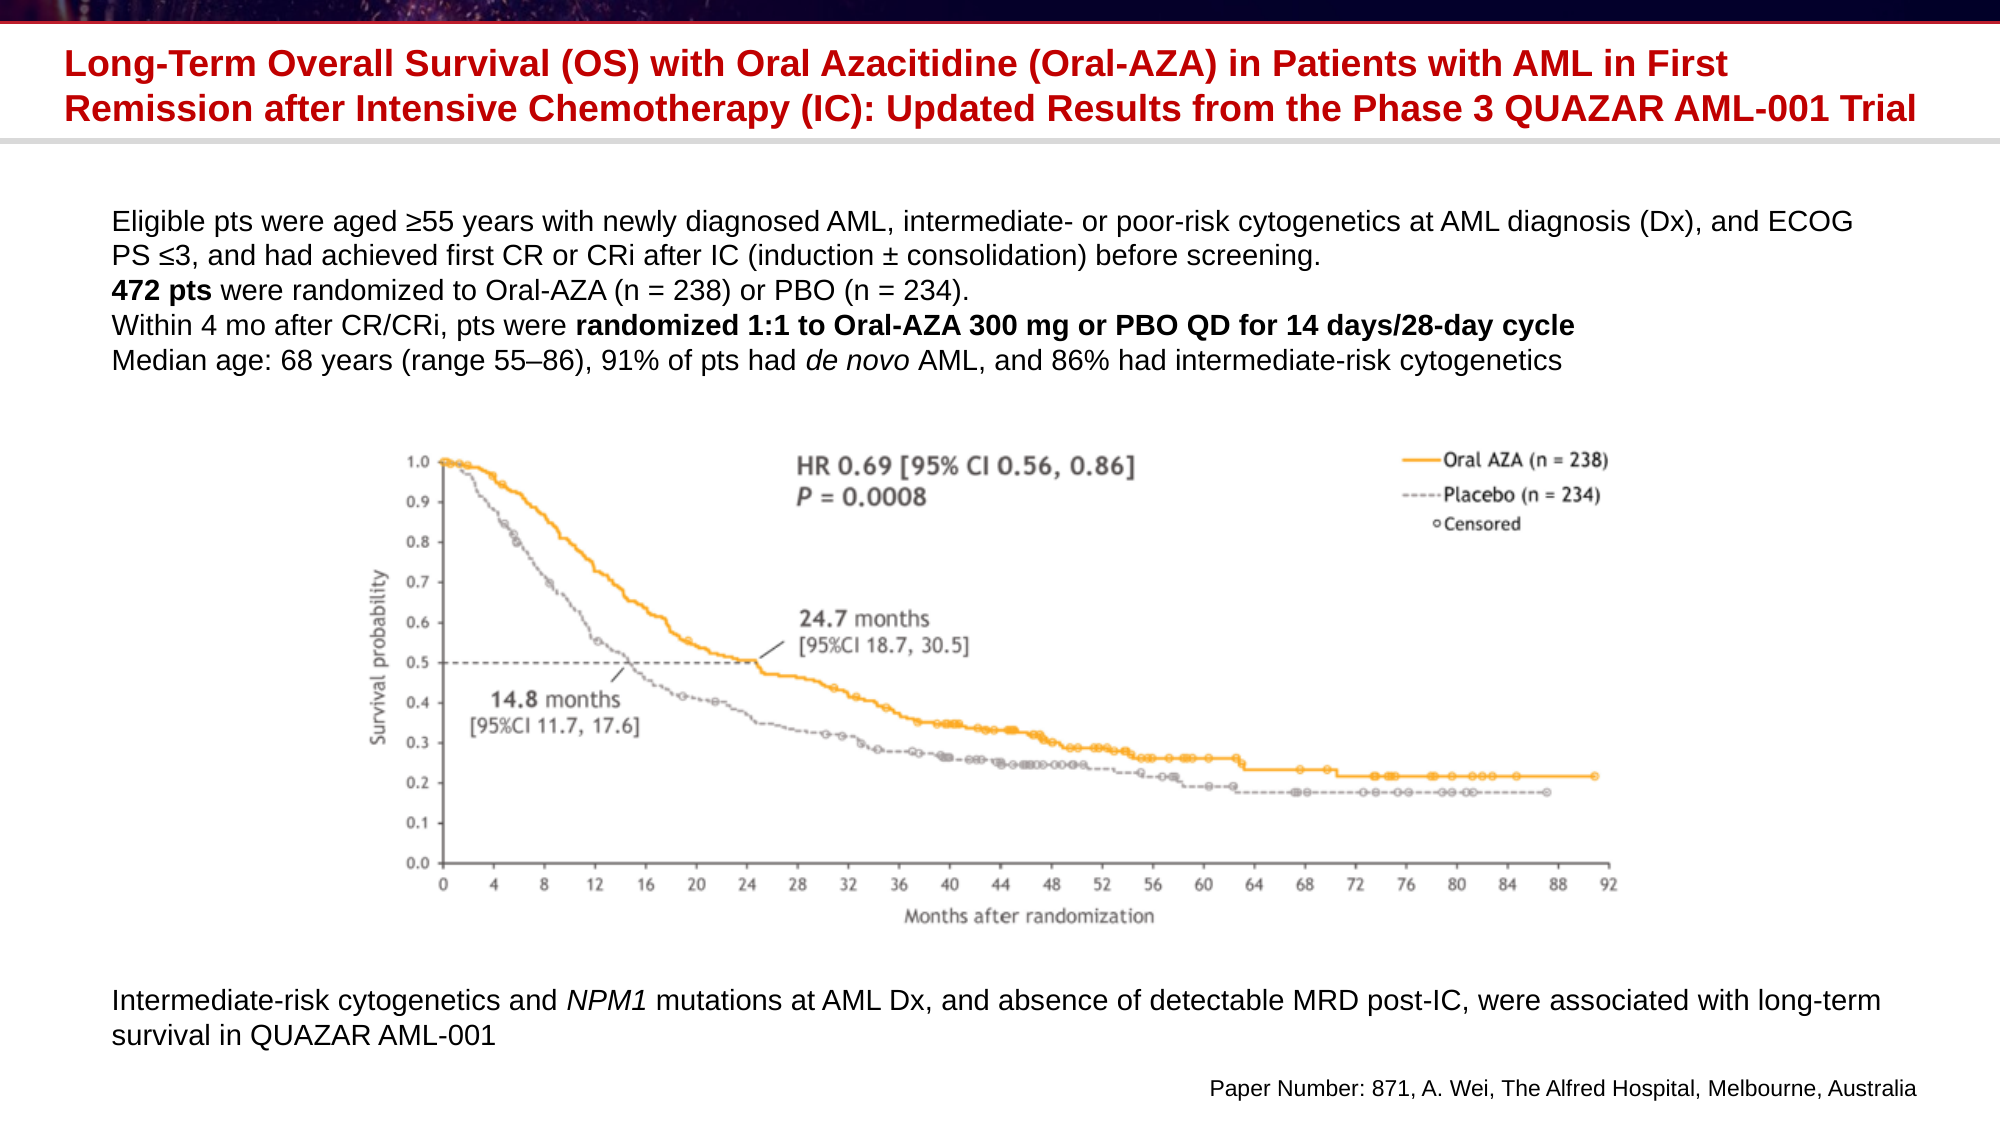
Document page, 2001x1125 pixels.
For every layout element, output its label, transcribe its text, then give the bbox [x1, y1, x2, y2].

list Paper Number: 871, A. Wei, The Alfred Hospital, Melbourne, Australia [115, 1070, 1933, 1109]
picture [0, 0, 2000, 21]
text_box Eligible pts were aged ≥55 years with newly diagnosed AML, intermediate- or poor-risk cytogenetics at AML diagnosis (Dx), and ECOG PS ≤3, and had achieved first CR or CRi after IC (induction ± consolidation) before screening. 472 pts were randomized to Oral-AZA (n = 238) or PBO (n = 234). Within 4 mo after CR/CRi, pts were randomized 1:1 to Oral-AZA 300 mg or PBO QD for 14 days/28-day cycle Median age: 68 years (range 55–86), 91% of pts had de novo AML, and 86% had intermediate-risk cytogenetics [96, 194, 1915, 384]
picture [353, 423, 1647, 937]
text_box Intermediate-risk cytogenetics and NPM1 mutations at AML Dx, and absence of detectable MRD post-IC, were associated with long-term survival in QUAZAR AML-001 [96, 974, 1915, 1059]
list Long-Term Overall Survival (OS) with Oral Azacitidine (Oral-AZA) in Patients with AML in First Remission after Intensive Chemotherapy (IC): Updated Results from the Phase 3 QUAZAR AML-001 Trial [64, 28, 1942, 140]
